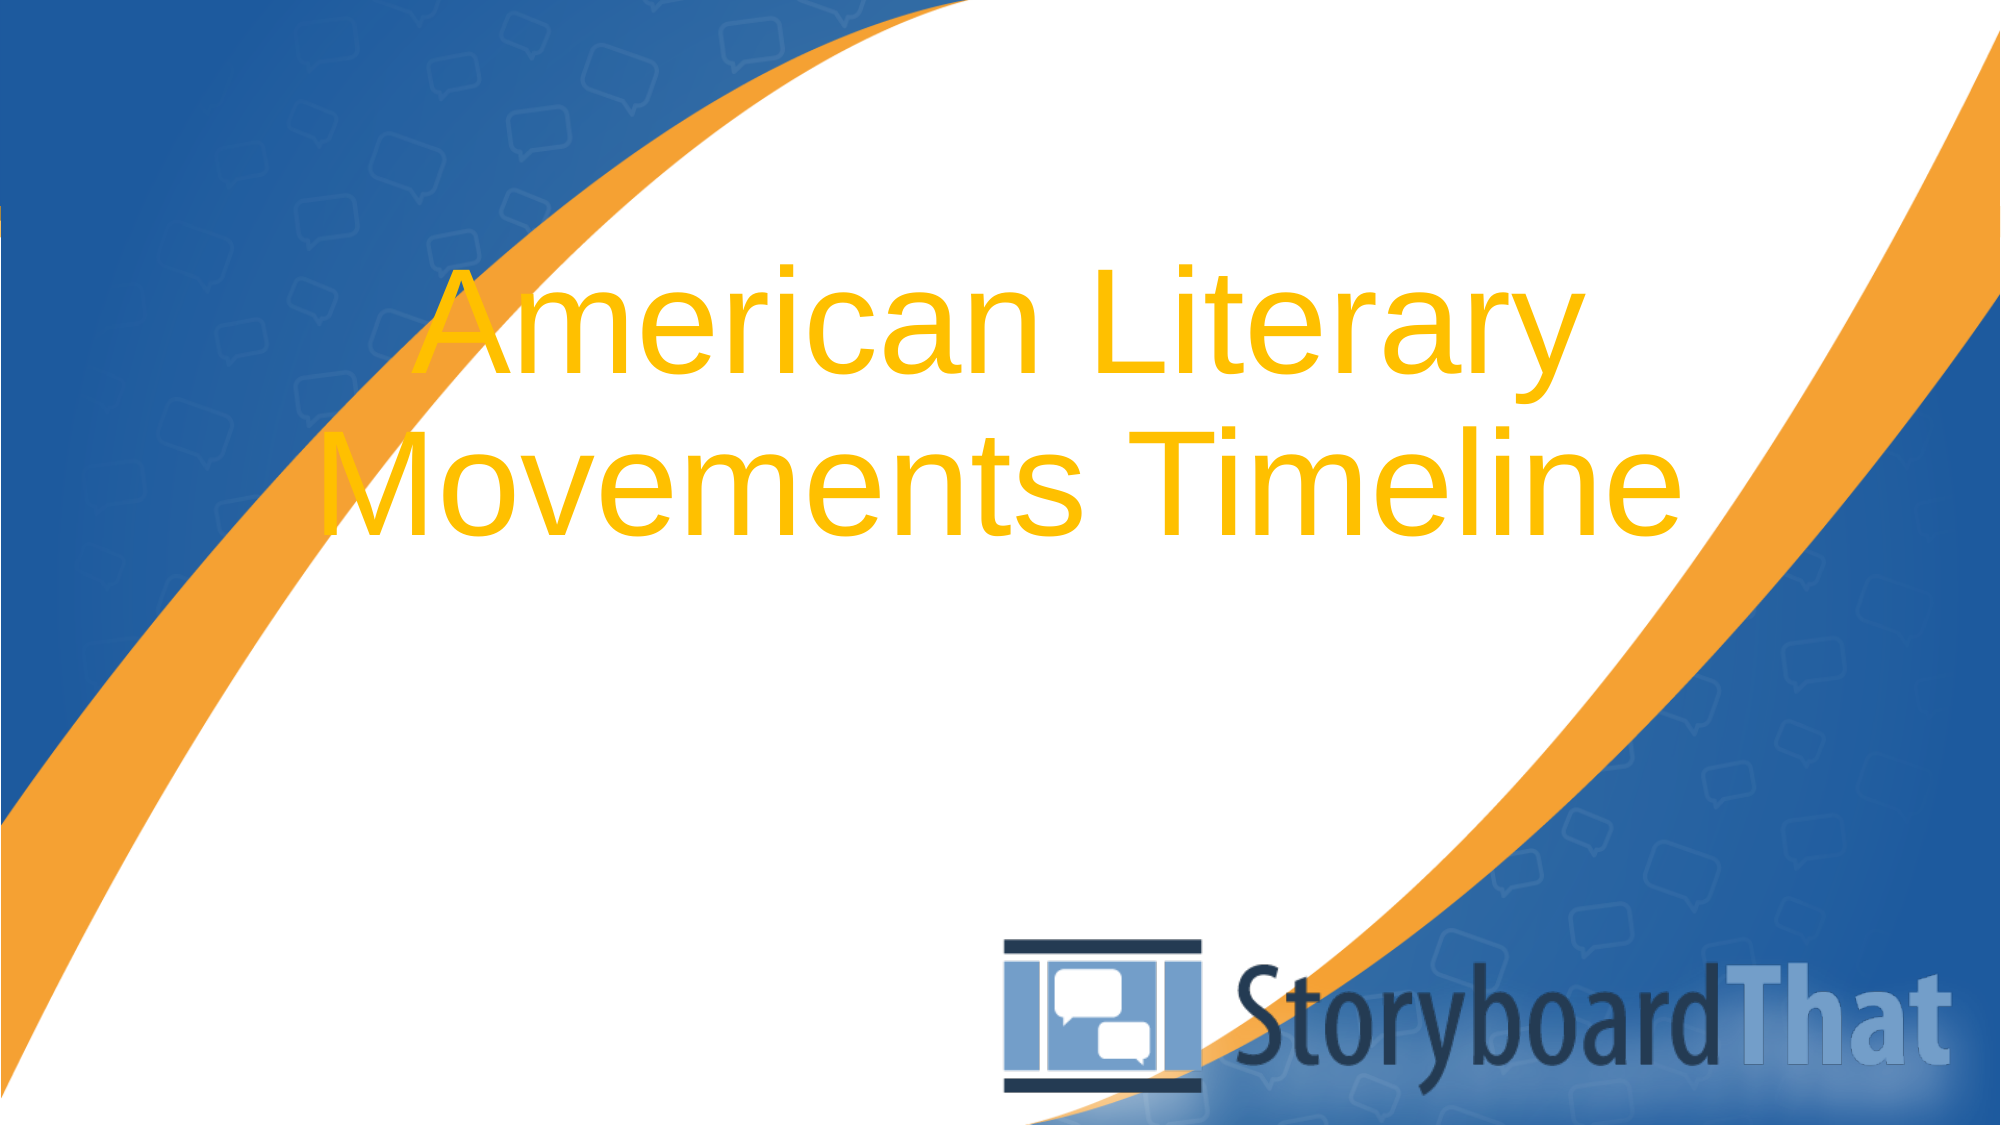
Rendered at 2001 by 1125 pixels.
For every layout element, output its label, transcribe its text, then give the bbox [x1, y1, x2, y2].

picture [1, 0, 2000, 1125]
title American Literary Movements Timeline [249, 184, 1750, 576]
